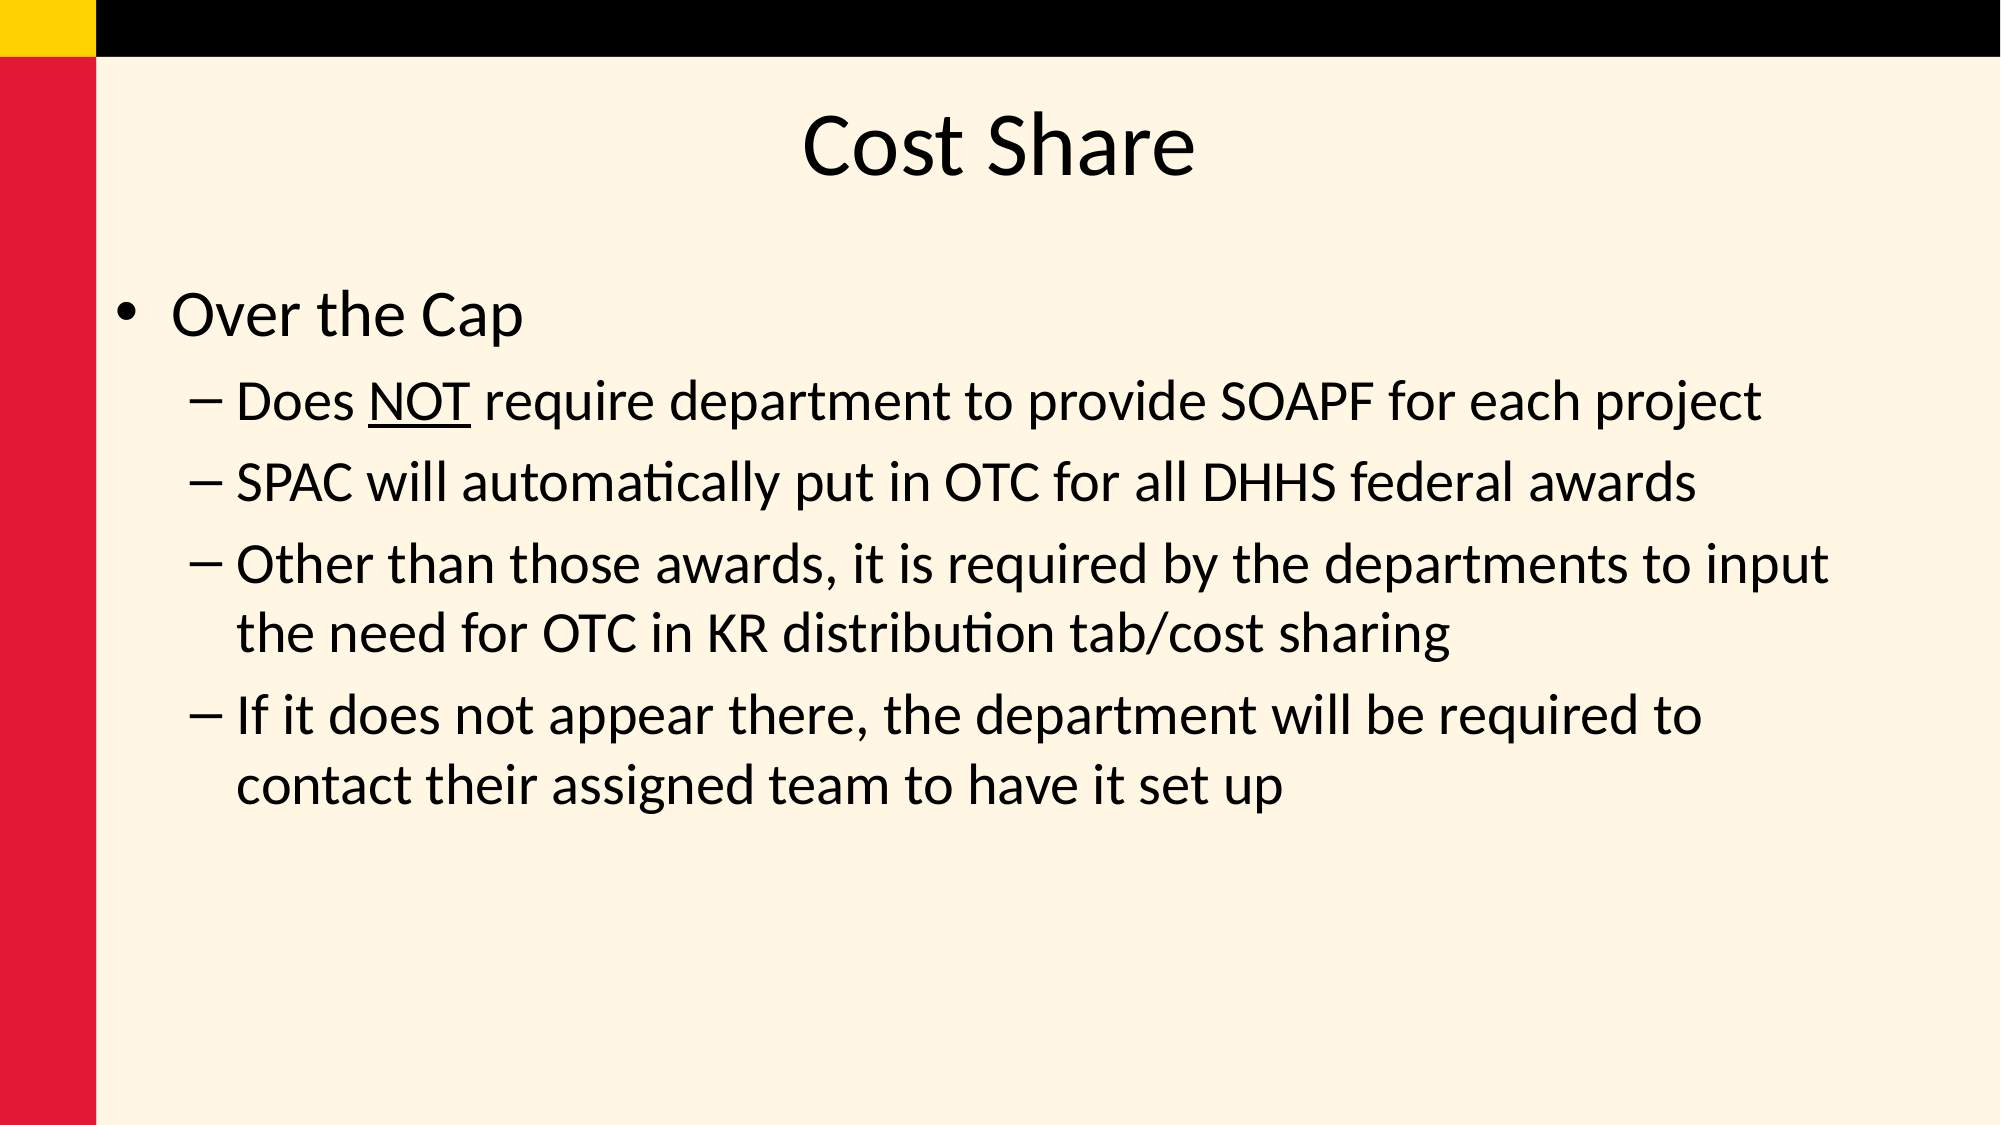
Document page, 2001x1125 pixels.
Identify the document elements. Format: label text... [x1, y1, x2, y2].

list Over the Cap Does NOT require department to provide SOAPF for each project SPAC will automatically put in OTC for all DHHS federal awards Other than those awards, it is required by the departments to input the need for OTC in KR distribution tab/cost sharing If it does not appear there, the department will be required to contact their assigned team to have it set up [99, 262, 1900, 1005]
picture [0, 0, 2001, 1125]
title Cost Share [99, 45, 1900, 233]
